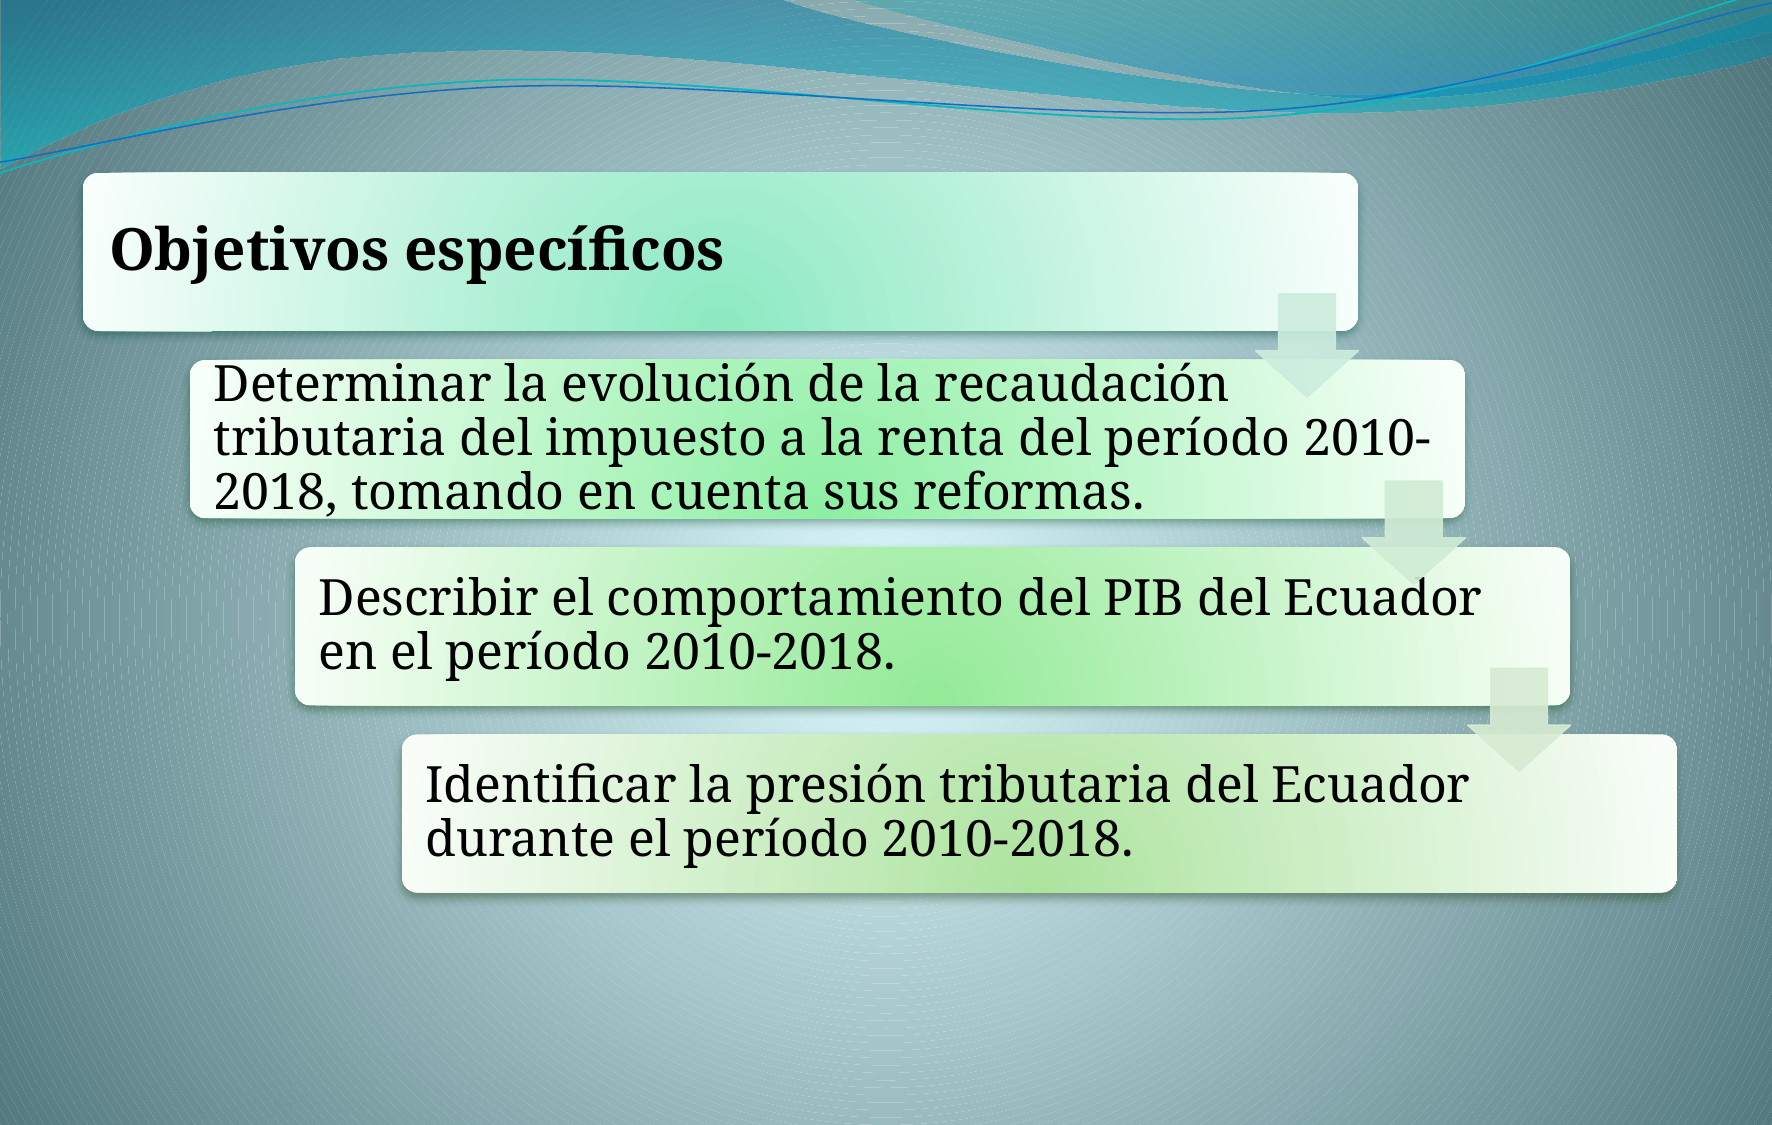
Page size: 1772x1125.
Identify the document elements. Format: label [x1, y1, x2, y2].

list [82, 172, 1678, 893]
